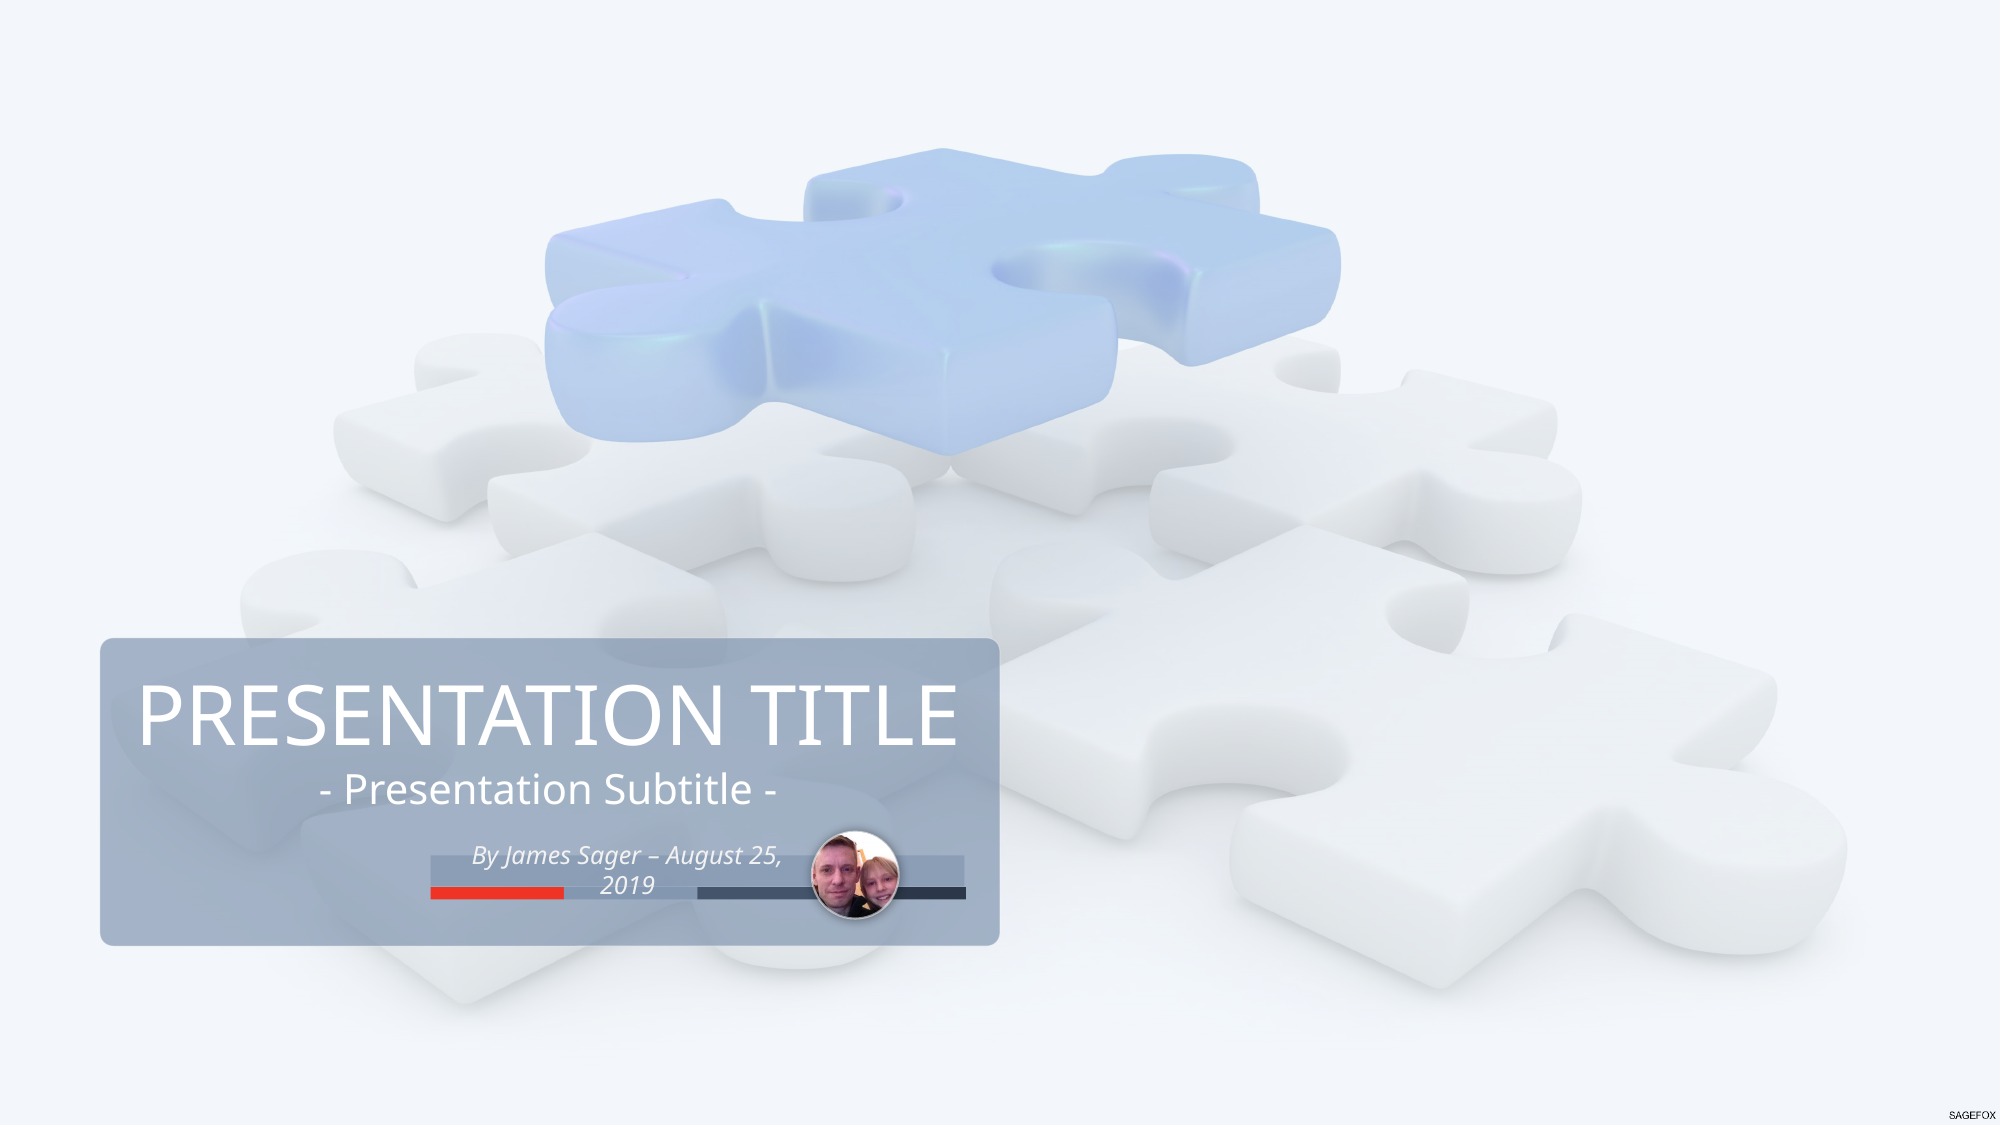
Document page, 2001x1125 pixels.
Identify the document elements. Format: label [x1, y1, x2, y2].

text_box [99, 637, 1000, 947]
picture [1925, 0, 2001, 1125]
